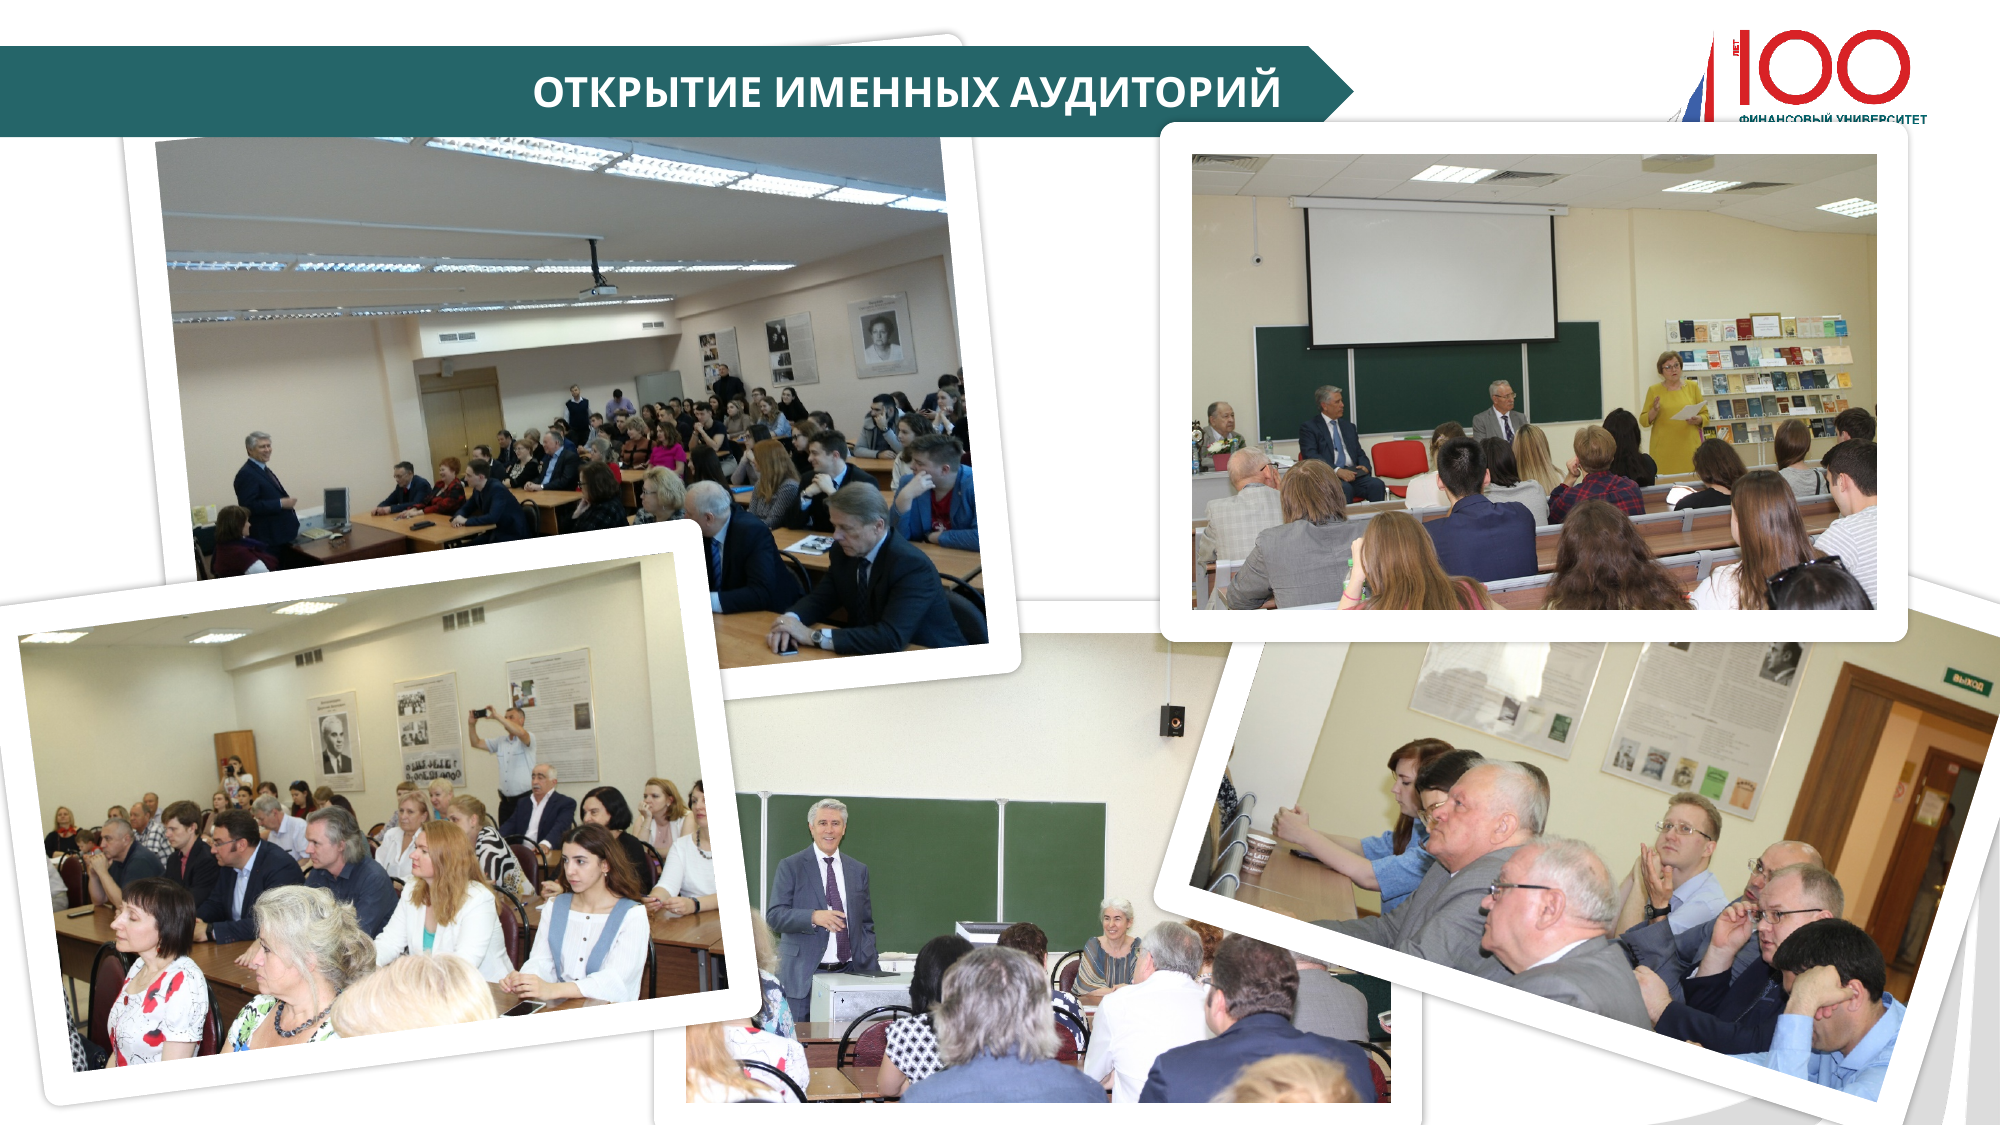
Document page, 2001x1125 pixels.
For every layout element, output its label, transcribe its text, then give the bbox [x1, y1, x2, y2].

slide_number 7 [1412, 1042, 1647, 1103]
picture [19, 29, 2000, 1125]
text_box [0, 45, 1356, 139]
text_box ОТКРЫТИЕ ИМЕННЫХ АУДИТОРИЙ [518, 58, 1298, 124]
